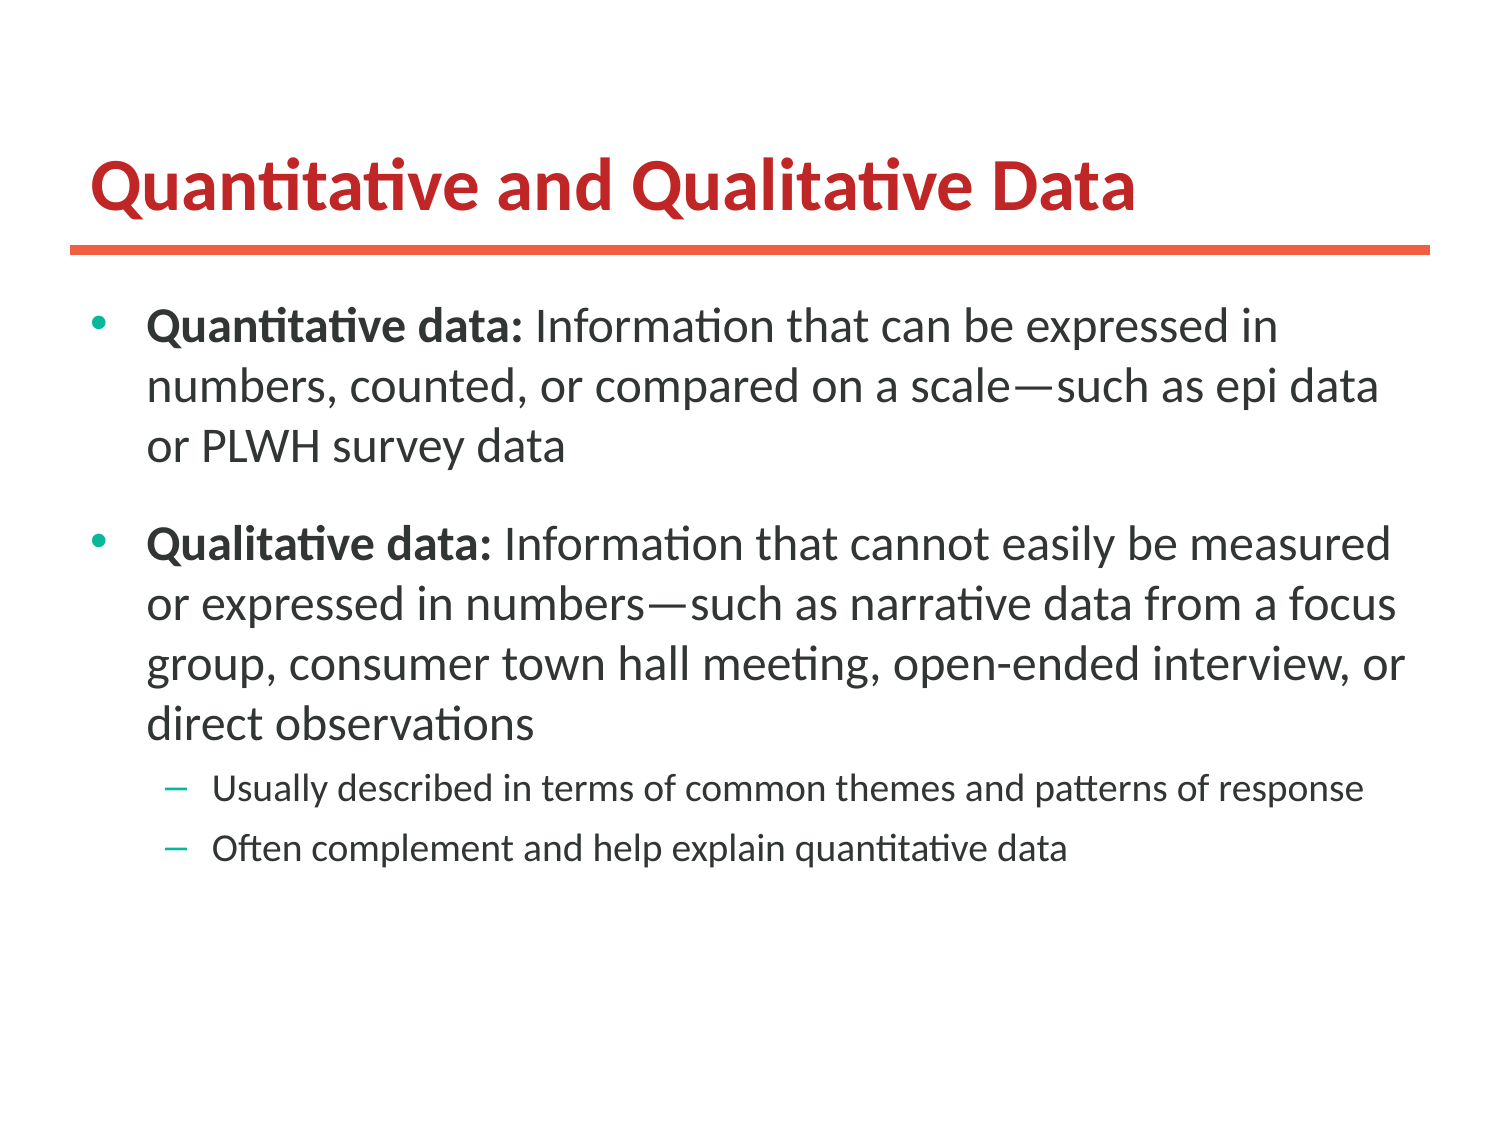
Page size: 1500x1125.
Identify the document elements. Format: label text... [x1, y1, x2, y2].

title Quantitative and Qualitative Data [75, 45, 1425, 233]
list Quantitative data: Information that can be expressed in numbers, counted, or compared on a scale—such as epi data or PLWH survey data Qualitative data: Information that cannot easily be measured or expressed in numbers—such as narrative data from a focus group, consumer town hall meeting, open-ended interview, or direct observations Usually described in terms of common themes and patterns of response Often complement and help explain quantitative data [75, 284, 1425, 1005]
